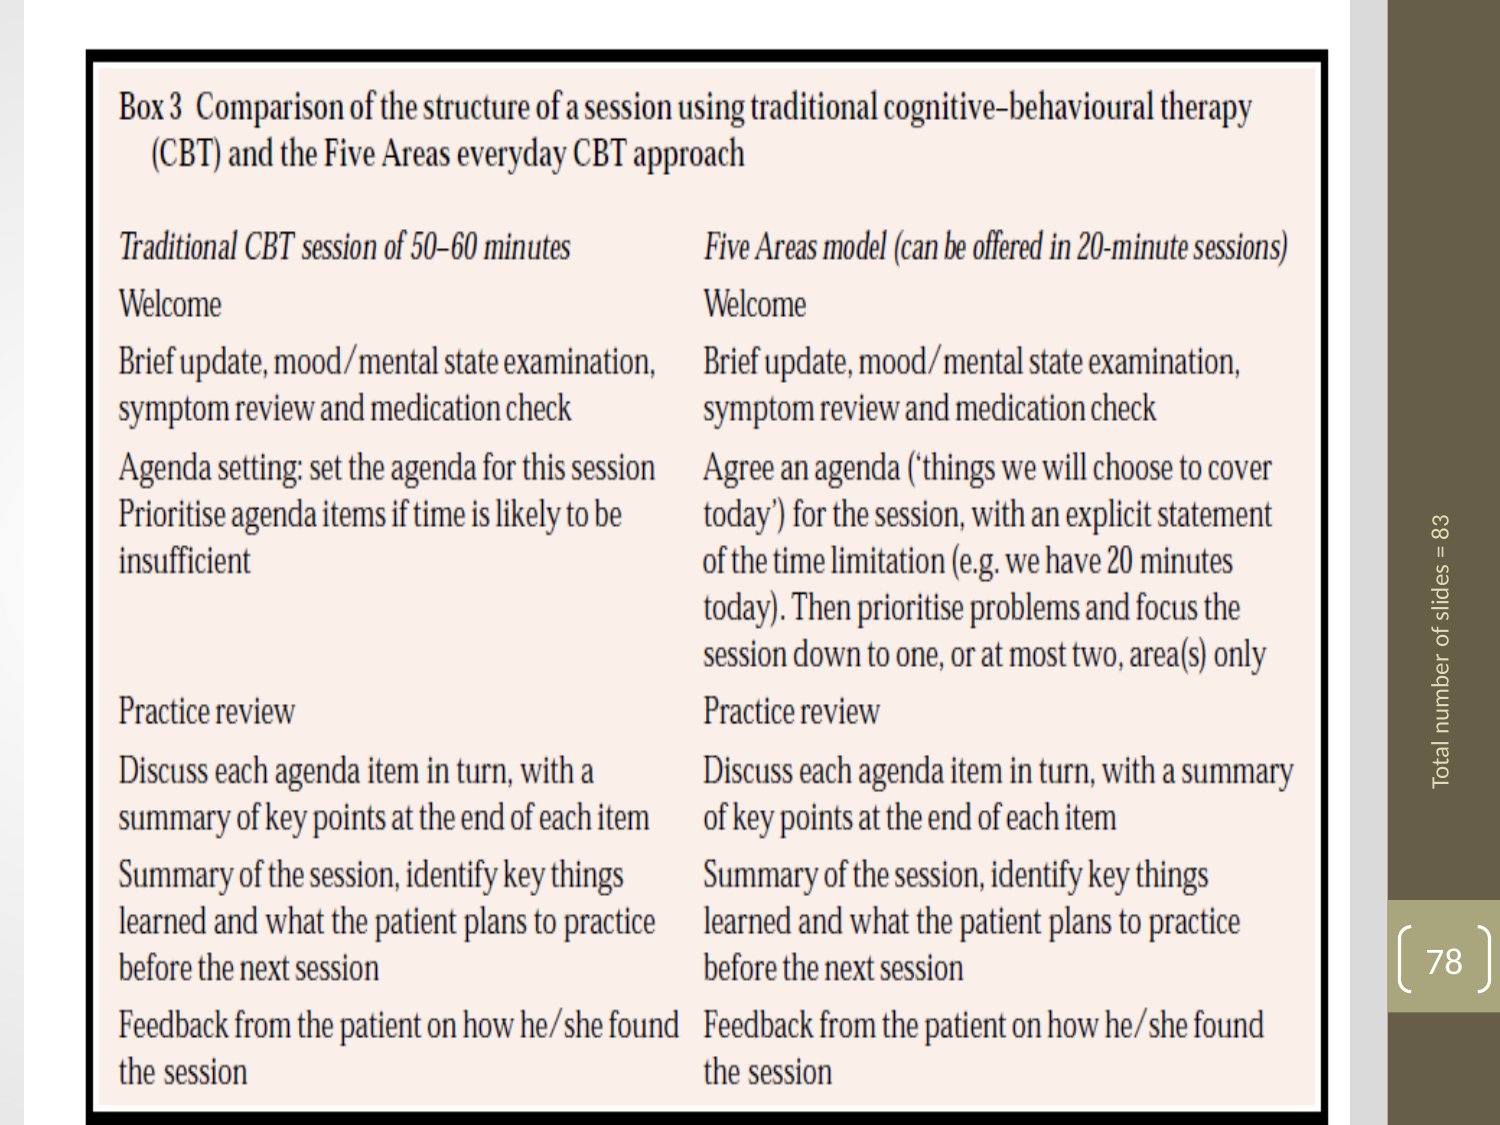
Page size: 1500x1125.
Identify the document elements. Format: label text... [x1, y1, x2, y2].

footer Total number of slides = 83 [1408, 500, 1469, 889]
slide_number 78 [1397, 925, 1492, 994]
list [24, 0, 1351, 1125]
